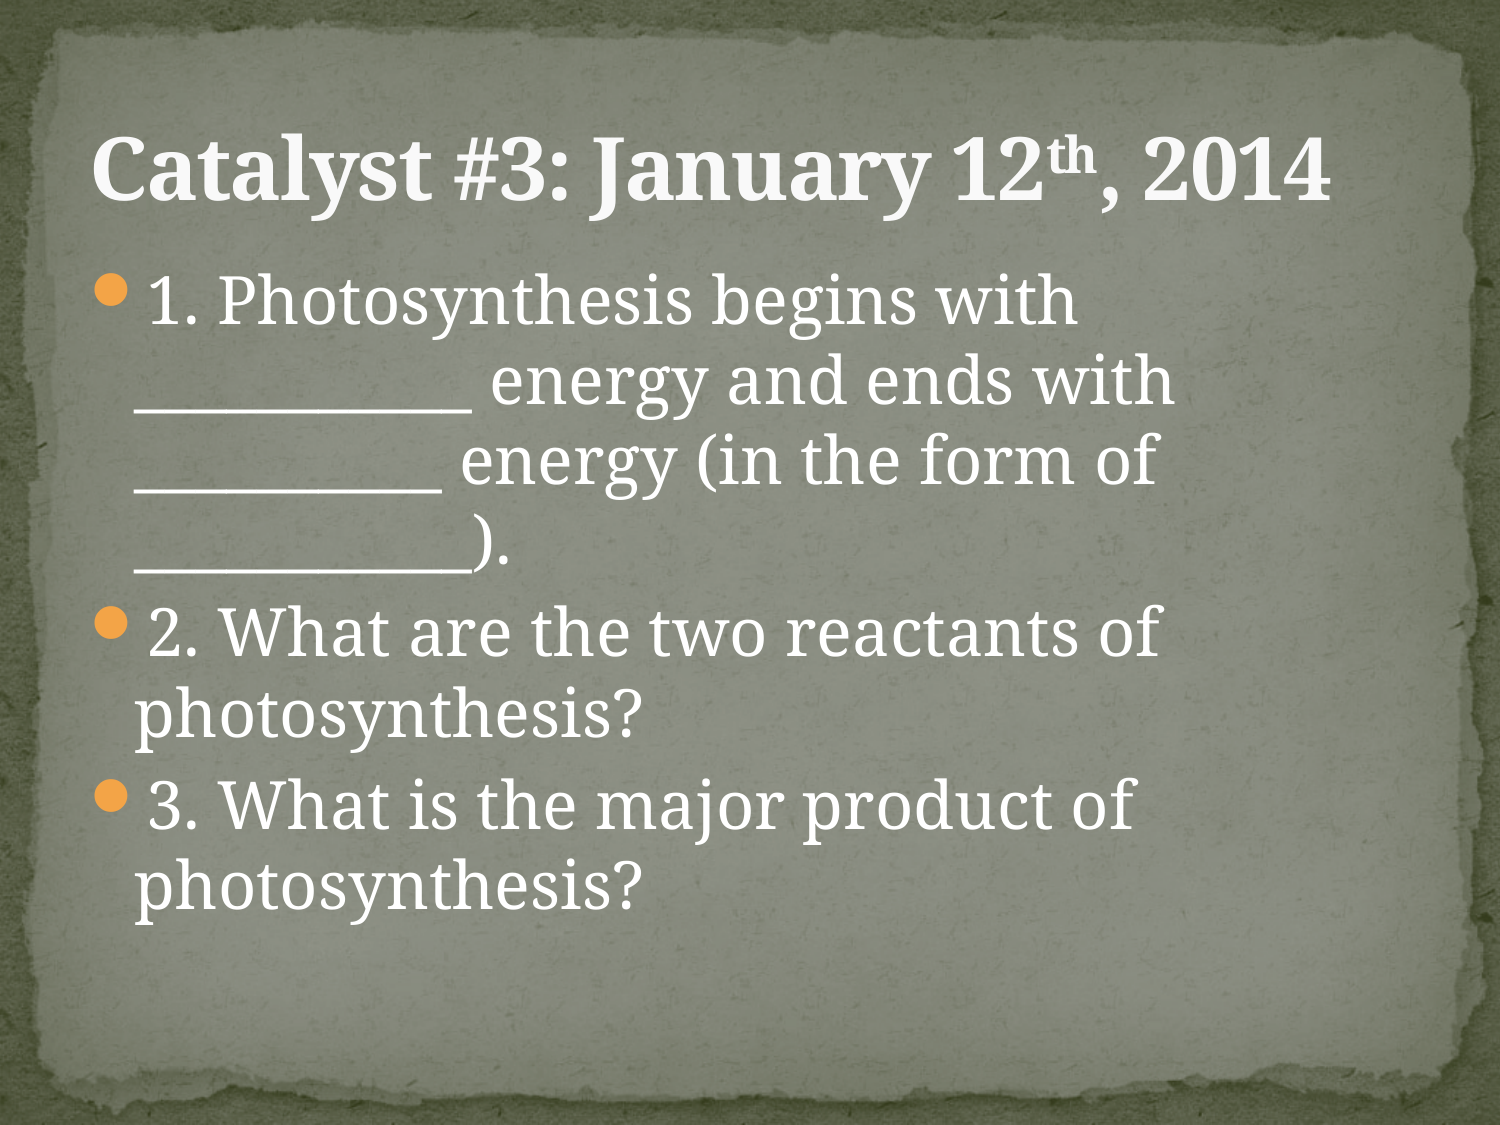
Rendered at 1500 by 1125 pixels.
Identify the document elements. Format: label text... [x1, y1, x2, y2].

list 1. Photosynthesis begins with ___________ energy and ends with __________ energy (in the form of ___________). 2. What are the two reactants of photosynthesis? 3. What is the major product of photosynthesis? [75, 249, 1313, 1000]
title Catalyst #3: January 12th, 2014 [74, 24, 1425, 225]
